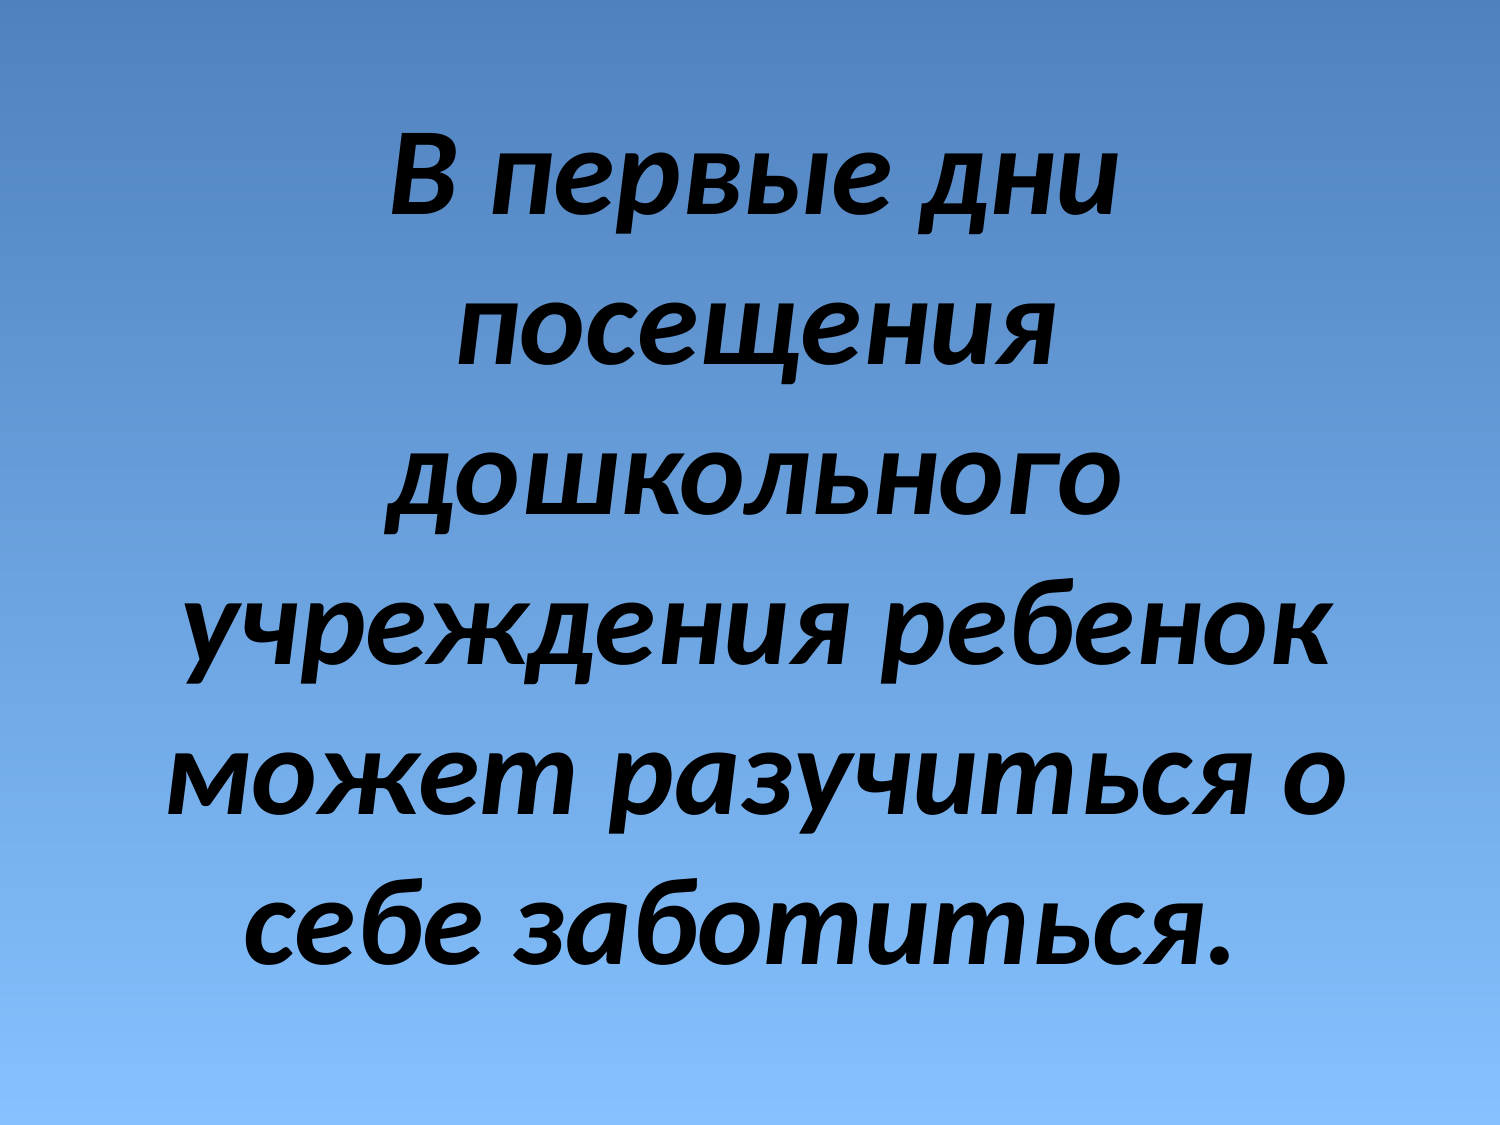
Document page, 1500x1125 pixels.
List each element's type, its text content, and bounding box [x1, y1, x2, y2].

text_box В первые дни посещения дошкольного учреждения ребенок может разучиться о себе заботиться. [93, 81, 1418, 997]
